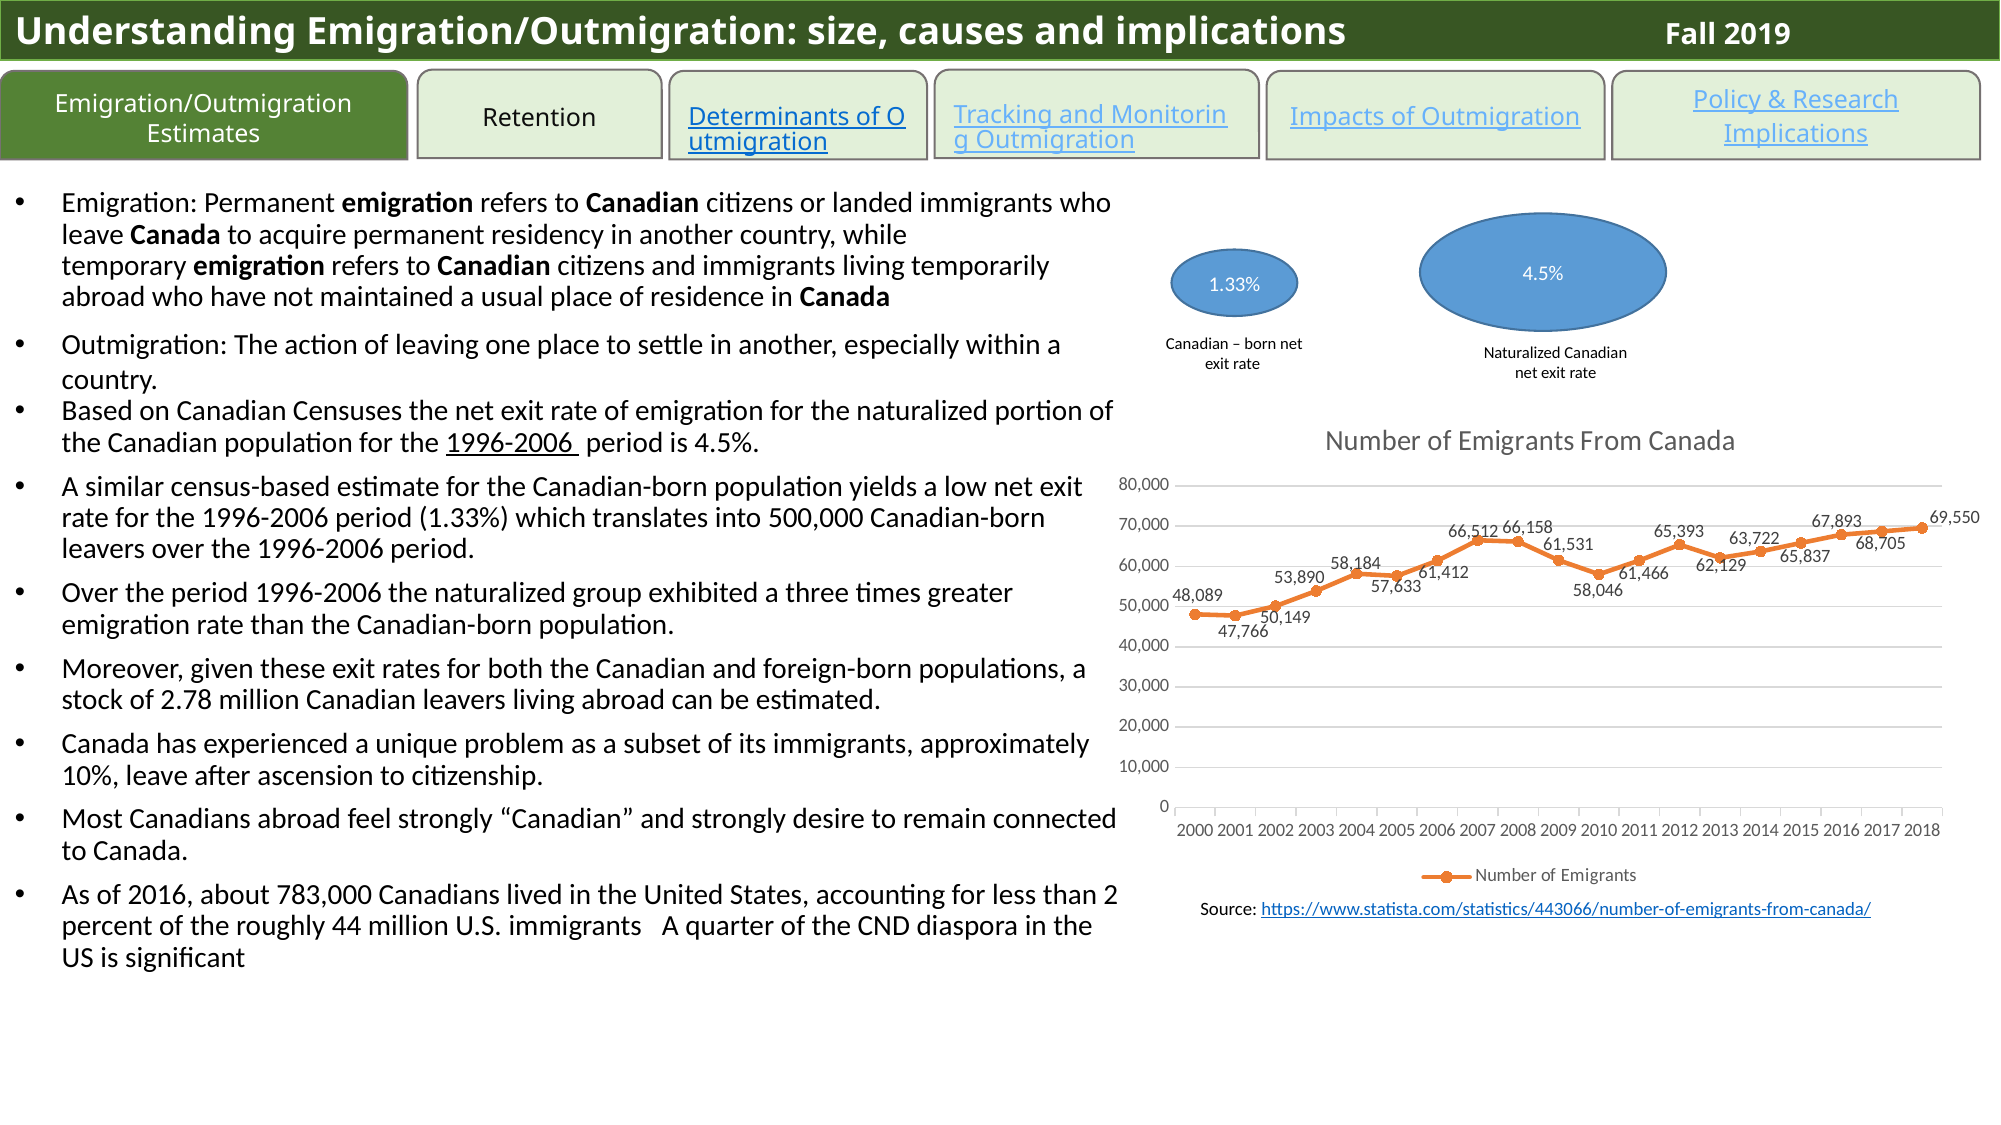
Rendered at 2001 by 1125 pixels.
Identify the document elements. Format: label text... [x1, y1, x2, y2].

text_box Determinants of Outmigration [668, 69, 929, 161]
text_box 1.33% [1170, 248, 1299, 318]
text_box Source: https://www.statista.com/statistics/443066/number-of-emigrants-from-canada/ [1134, 893, 1937, 929]
text_box Tracking and Monitoring Outmigration [933, 68, 1261, 160]
text_box Canadian – born net exit rate [1145, 334, 1324, 371]
text_box Emigration: Permanent emigration refers to Canadian citizens or landed immigrants who leave Canada to acquire permanent residency in another country, while temporary emigration refers to Canadian citizens and immigrants living temporarily abroad who have not maintained a usual place of residence in Canada Outmigration: The action of leaving one place to settle in another, especially within a country. Based on Canadian Censuses the net exit rate of emigration for the naturalized portion of the Canadian population for the 1996-2006 period is 4.5%. A similar census-based estimate for the Canadian-born population yields a low net exit rate for the 1996-2006 period (1.33%) which translates into 500,000 Canadian-born leavers over the 1996-2006 period. Over the period 1996-2006 the naturalized group exhibited a three times greater emigration rate than the Canadian-born population. Moreover, given these exit rates for both the Canadian and foreign-born populations, a stock of 2.78 million Canadian leavers living abroad can be estimated. Canada has experienced a unique problem as a subset of its immigrants, approximately 10%, leave after ascension to citizenship. Most Canadians abroad feel strongly “Canadian” and strongly desire to remain connected to Canada. As of 2016, about 783,000 Canadians lived in the United States, accounting for less than 2 percent of the roughly 44 million U.S. immigrants A quarter of the CND diaspora in the US is significant [0, 180, 1136, 981]
text_box Naturalized Canadian net exit rate [1468, 343, 1647, 381]
text_box Understanding Emigration/Outmigration: size, causes and implications Fall 2019 [0, 0, 2000, 61]
text_box Policy & Research Implications [1611, 69, 1982, 161]
text_box Retention [416, 68, 663, 160]
text_box Emigration/Outmigration Estimates [0, 69, 409, 161]
chart [1101, 401, 1981, 893]
text_box 4.5% [1418, 212, 1668, 332]
text_box Impacts of Outmigration [1265, 69, 1606, 161]
